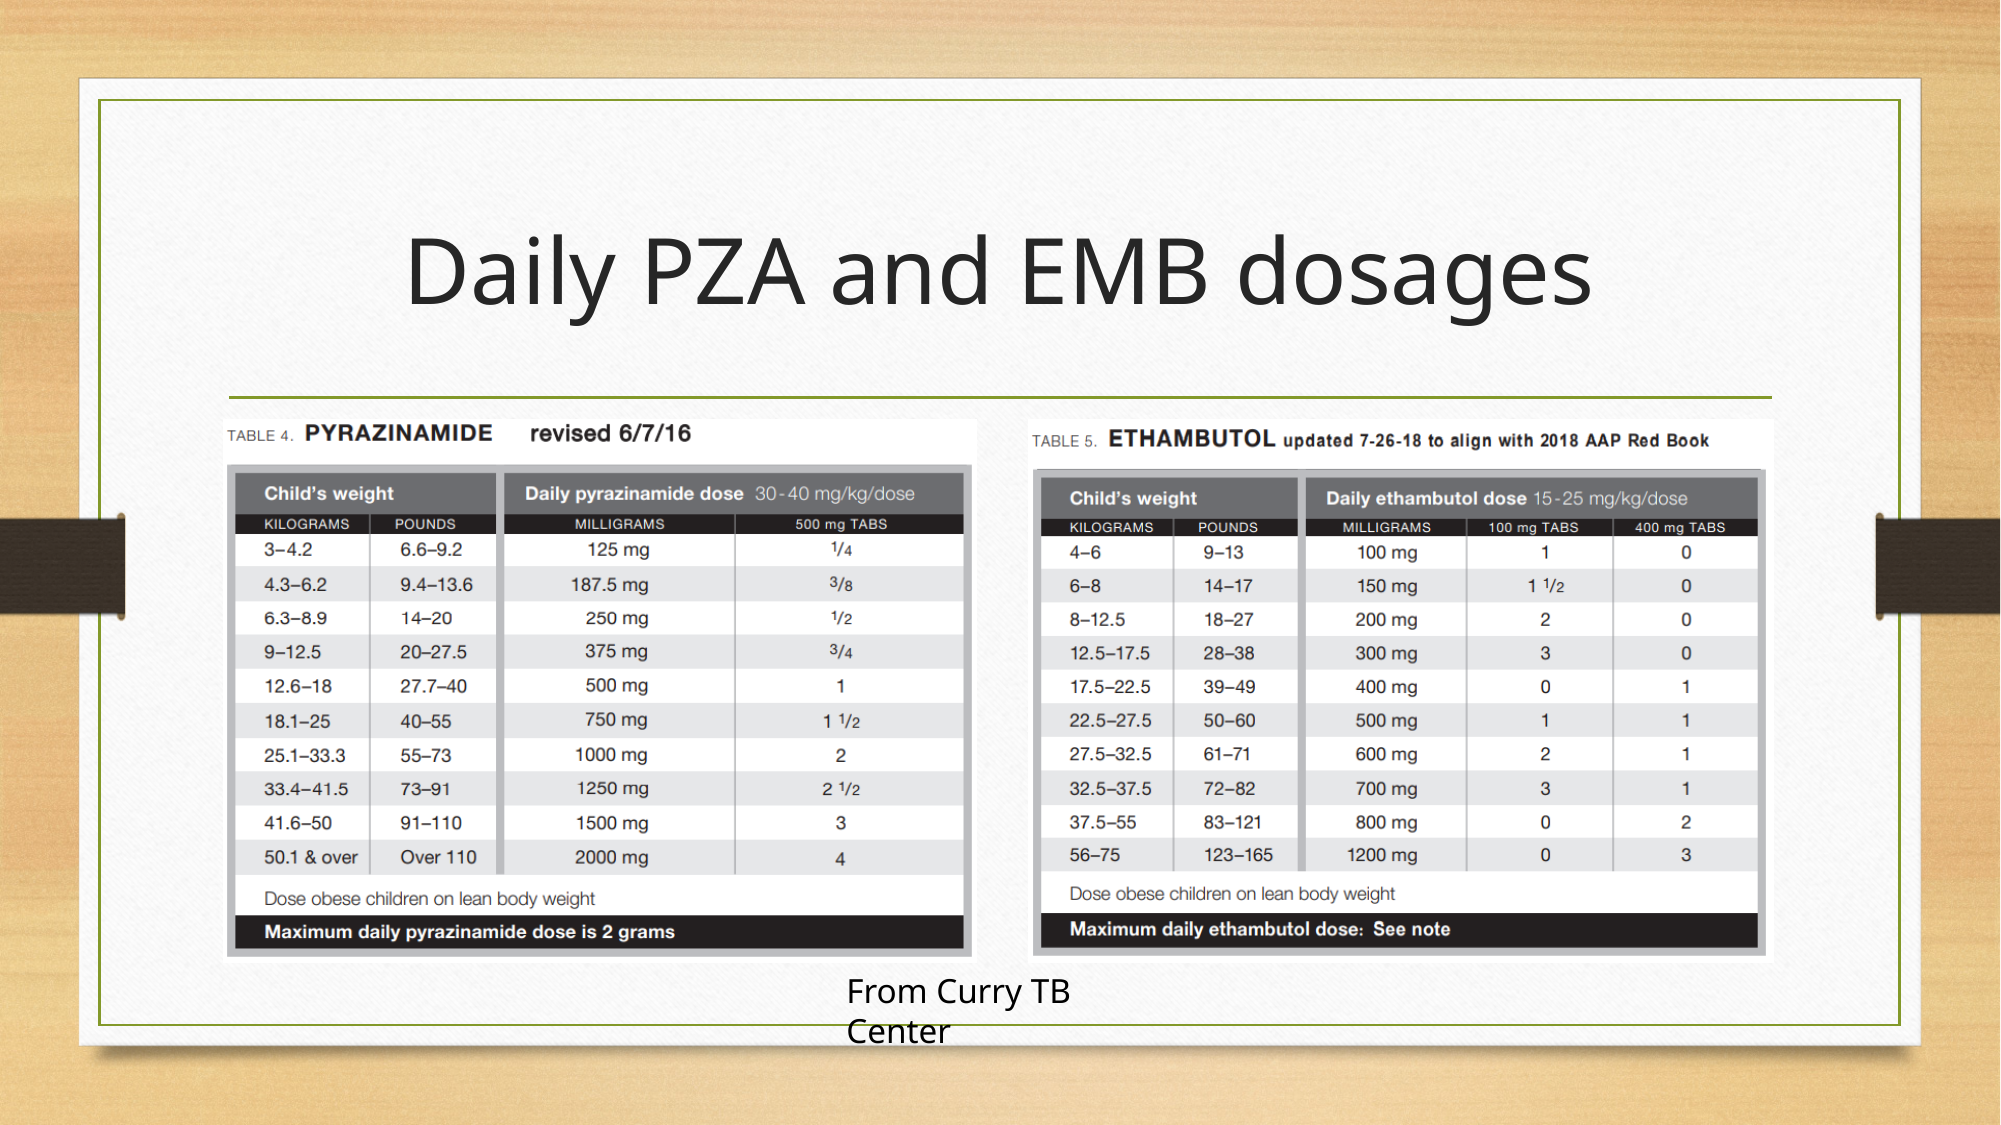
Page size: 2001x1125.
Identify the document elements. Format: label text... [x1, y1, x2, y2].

title Daily PZA and EMB dosages [212, 161, 1788, 375]
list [1028, 419, 1774, 964]
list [222, 419, 978, 964]
text_box From Curry TB Center [831, 962, 1169, 1058]
picture [0, 0, 2001, 1125]
